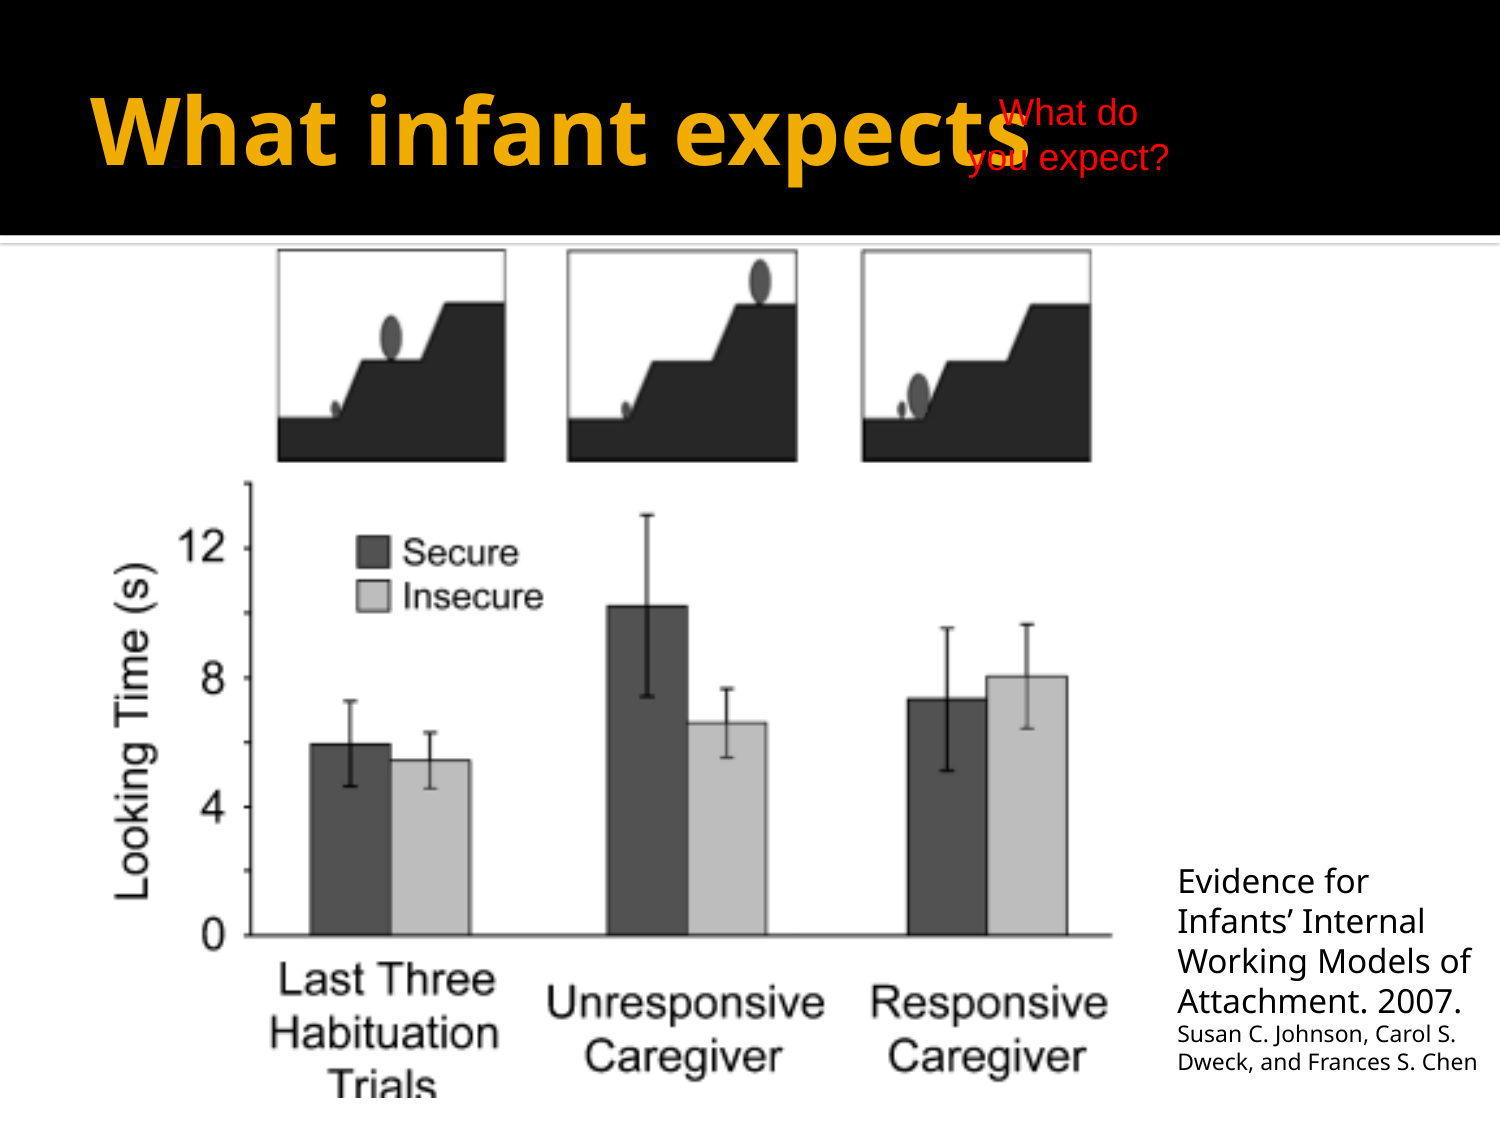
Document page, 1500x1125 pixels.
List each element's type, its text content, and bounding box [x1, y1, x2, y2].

text_box Evidence for Infants’ Internal Working Models of Attachment. 2007. Susan C. Johnson, Carol S. Dweck, and Frances S. Chen [1162, 852, 1500, 1083]
text_box What do you expect? [949, 80, 1188, 186]
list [112, 247, 1116, 1125]
title What infant expects [75, 25, 1425, 231]
